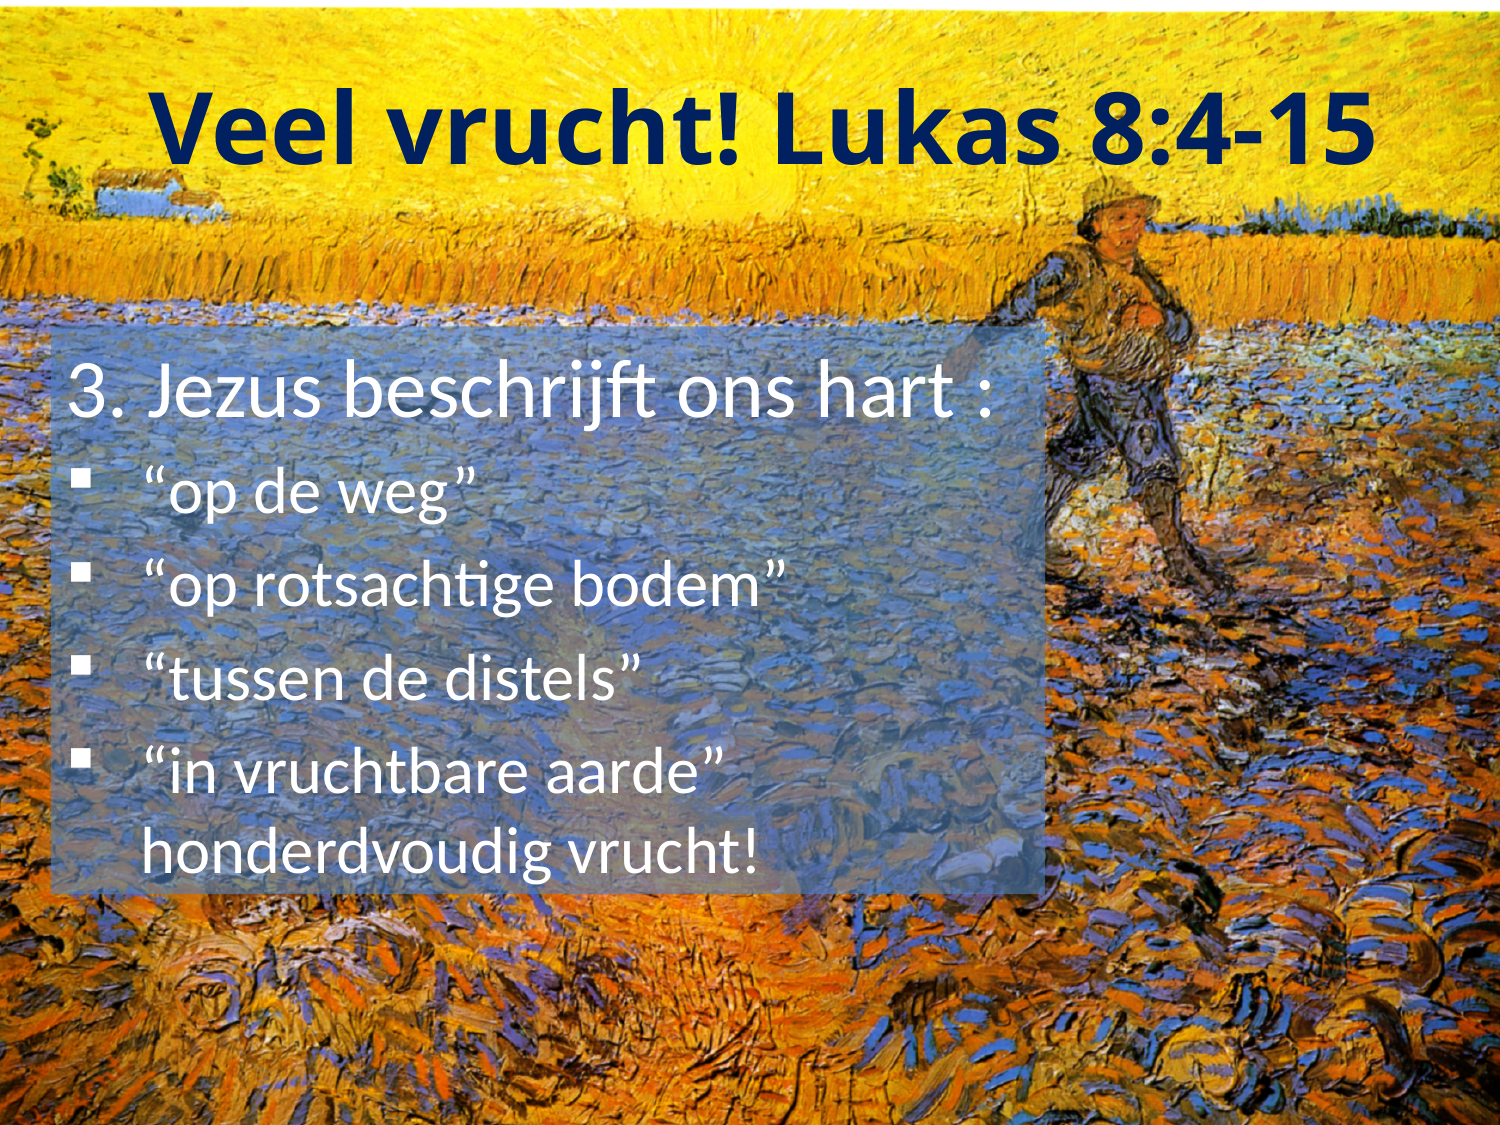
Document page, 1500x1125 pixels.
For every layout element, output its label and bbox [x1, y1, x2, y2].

list [0, 0, 1500, 1125]
